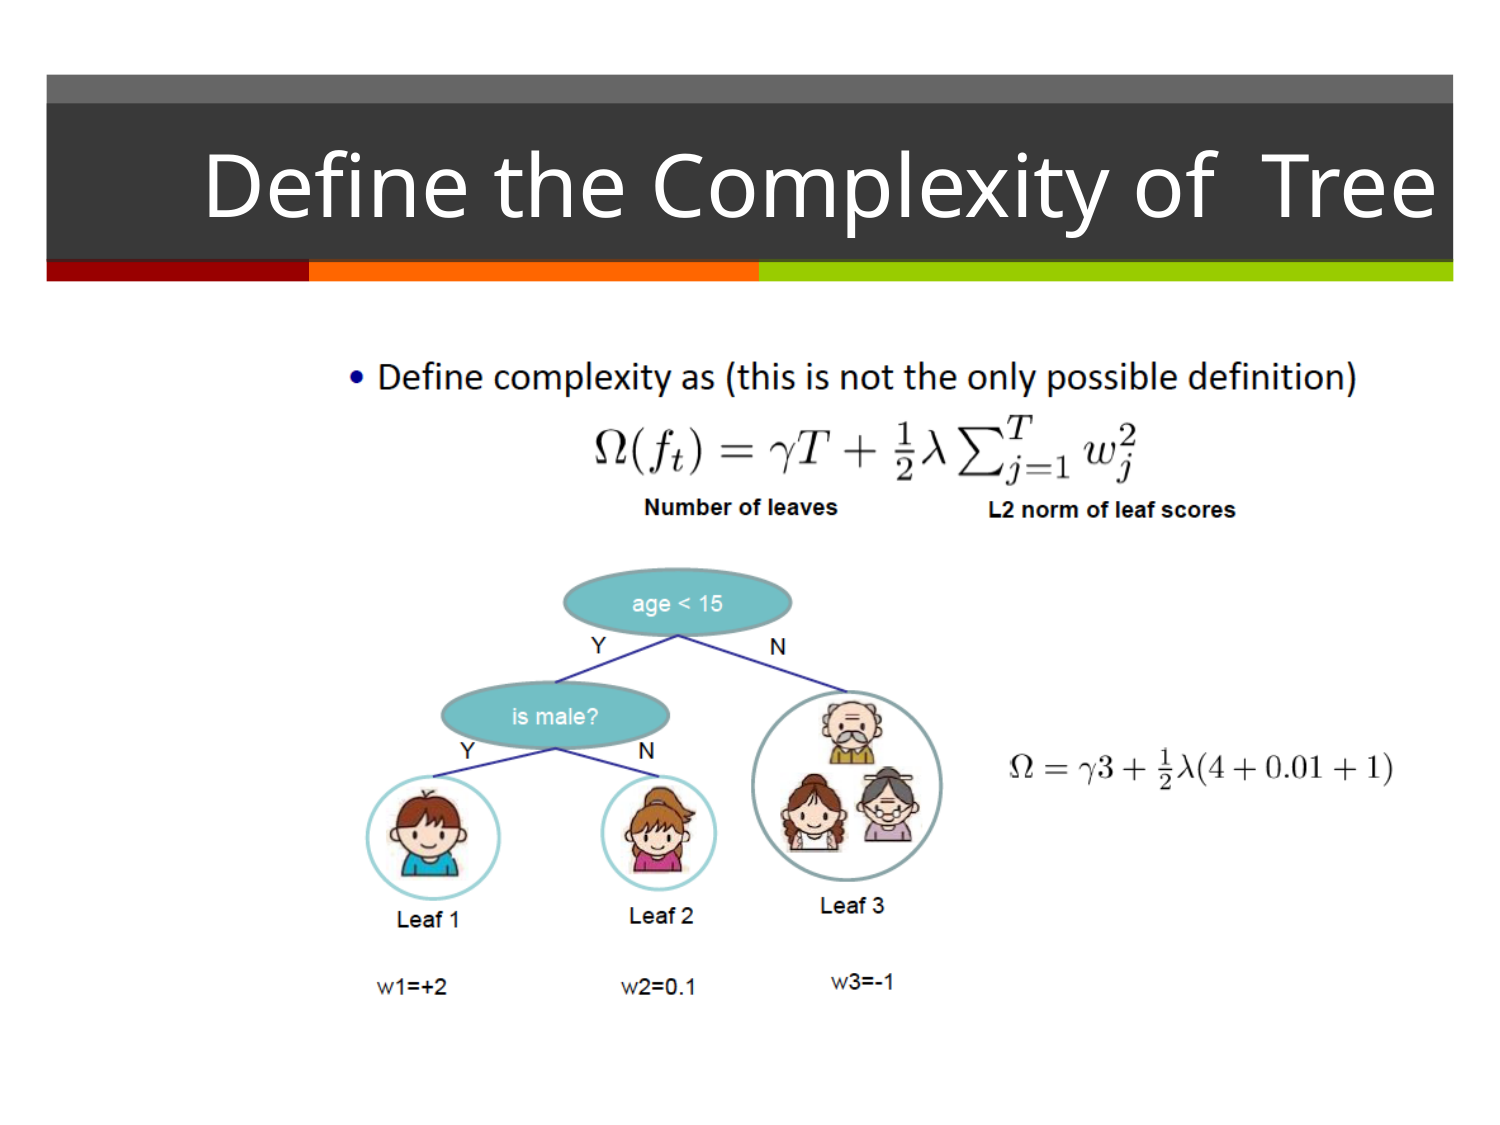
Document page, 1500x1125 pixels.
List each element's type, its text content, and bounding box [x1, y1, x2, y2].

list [291, 349, 1454, 1006]
title Define the Complexity of Tree [46, 103, 1454, 263]
